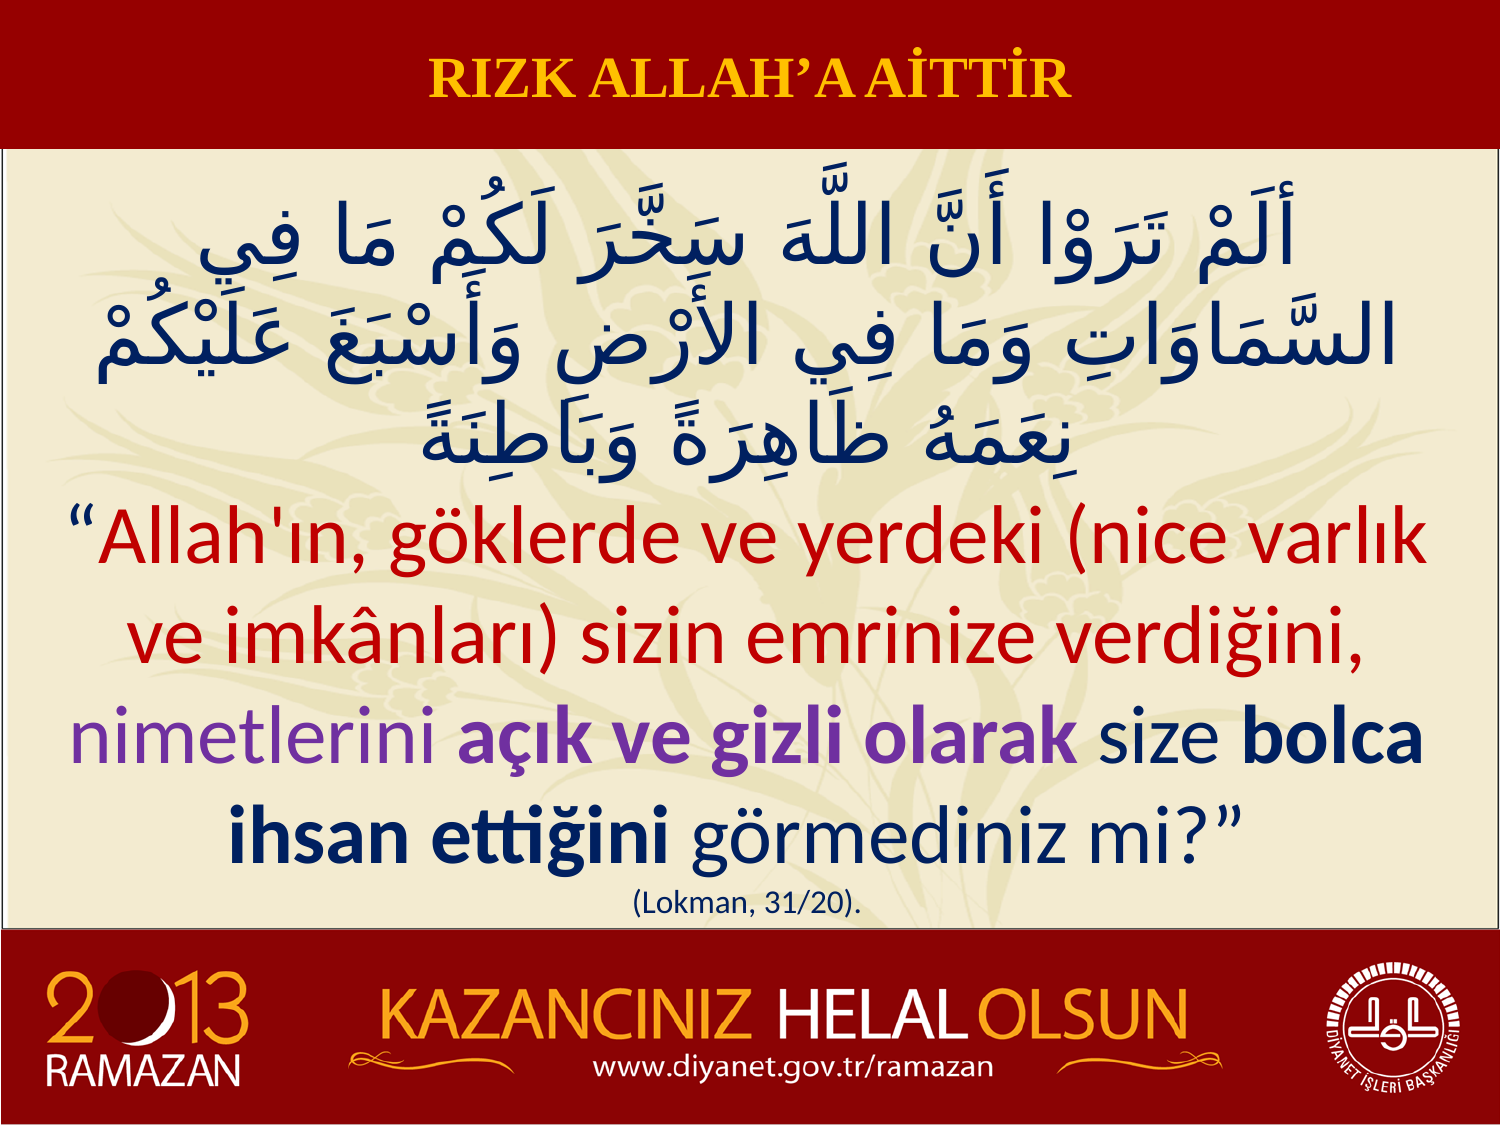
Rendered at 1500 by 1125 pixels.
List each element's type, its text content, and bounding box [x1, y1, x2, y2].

picture [0, 151, 1500, 1125]
text_box RIZK ALLAH’A AİTTİR [0, 0, 1500, 151]
text_box ألَمْ تَرَوْا أَنَّ اللَّهَ سَخَّرَ لَكُمْ مَا فِي السَّمَاوَاتِ وَمَا فِي الأَرْضِ وَأَسْبَغَ عَلَيْكُمْ نِعَمَهُ ظَاهِرَةً وَبَاطِنَةً “Allah'ın, göklerde ve yerdeki (nice varlık ve imkânları) sizin emrinize verdiğini, nimetlerini açık ve gizli olarak size bolca ihsan ettiğini görmediniz mi?” (Lokman, 31/20). [16, 151, 1478, 954]
